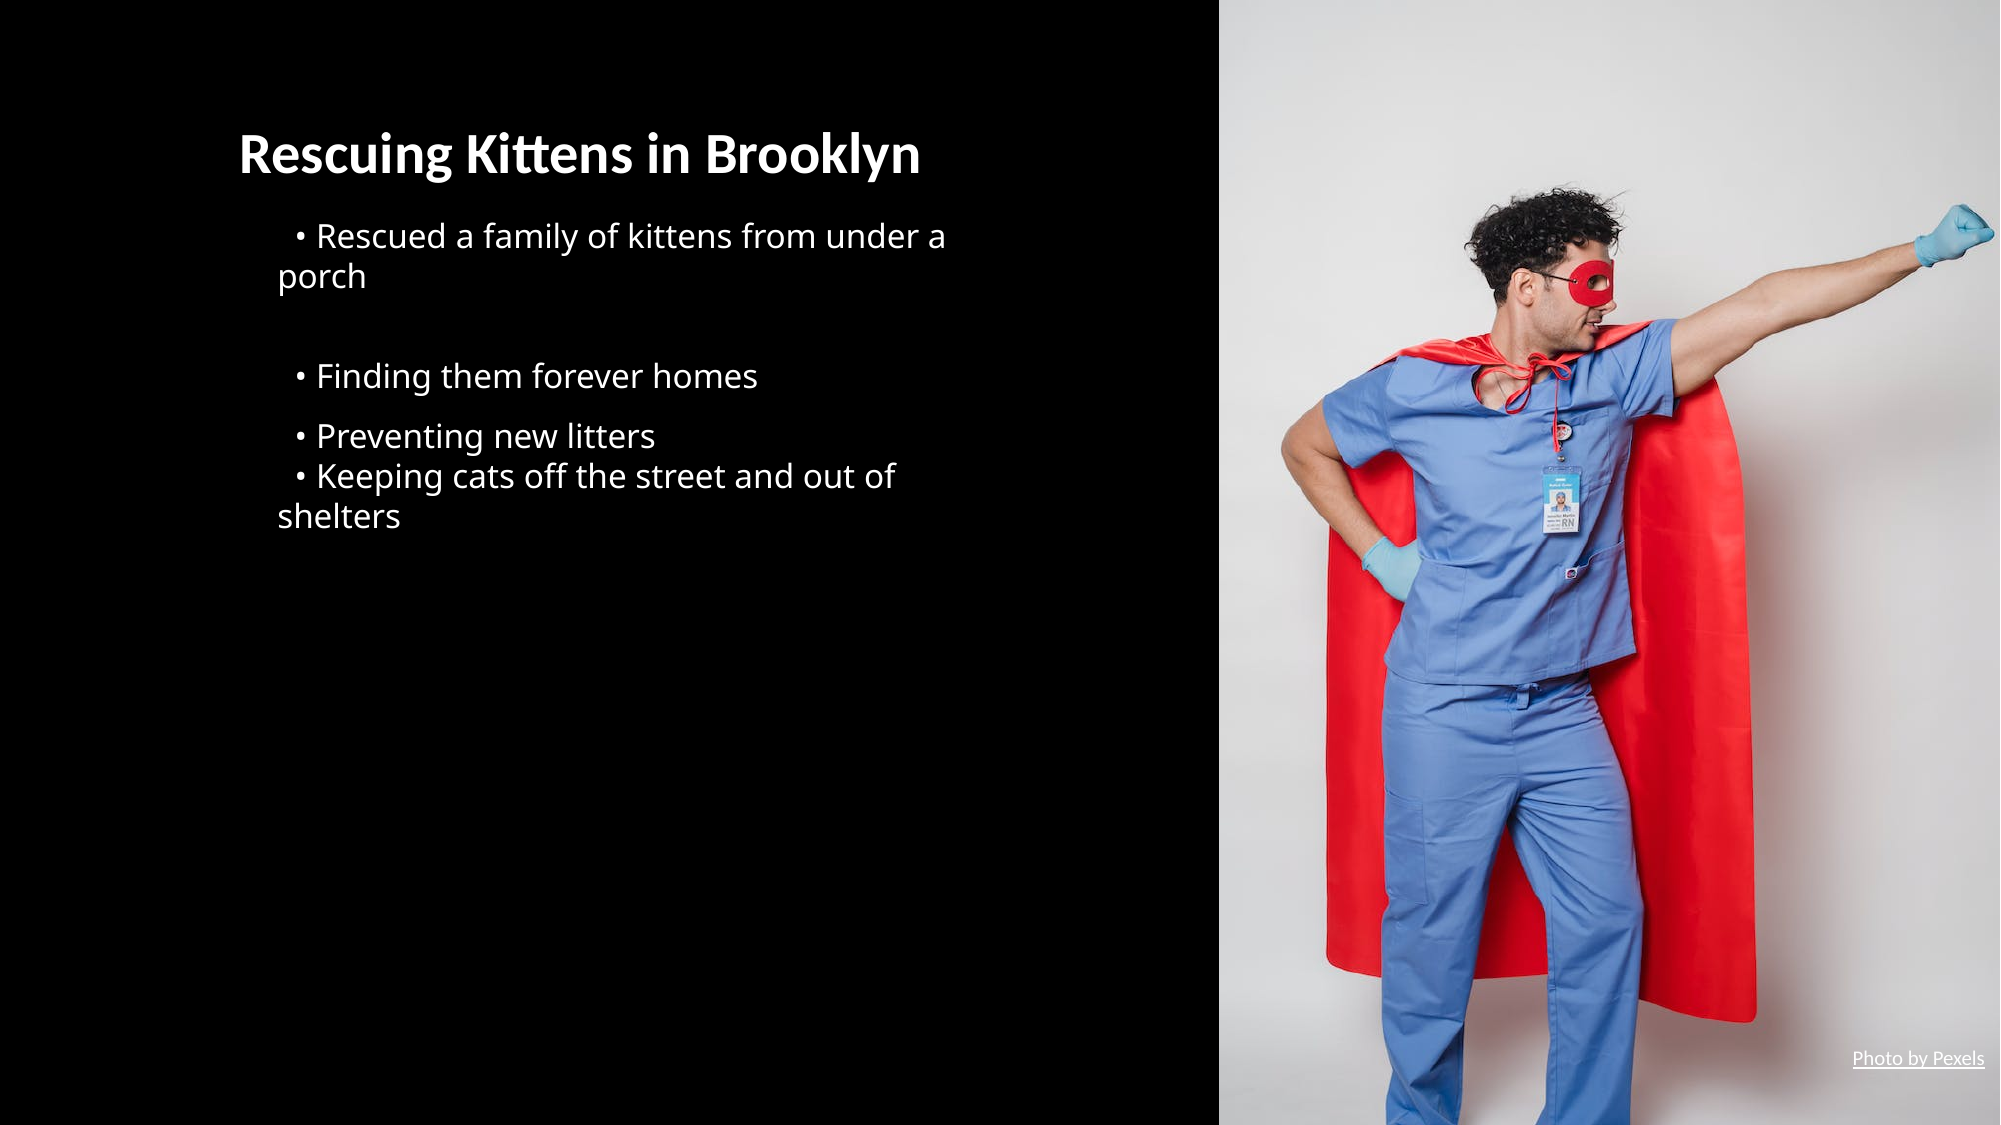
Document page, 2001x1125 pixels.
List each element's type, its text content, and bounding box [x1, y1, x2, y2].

picture [1219, 0, 2000, 1125]
text_box • Finding them forever homes [262, 337, 1013, 397]
text_box • Keeping cats off the street and out of shelters [262, 457, 1013, 533]
text_box Rescuing Kittens in Brooklyn [225, 112, 1219, 188]
text_box • Rescued a family of kittens from under a porch [262, 217, 1013, 293]
text_box • Preventing new litters [262, 397, 1013, 457]
